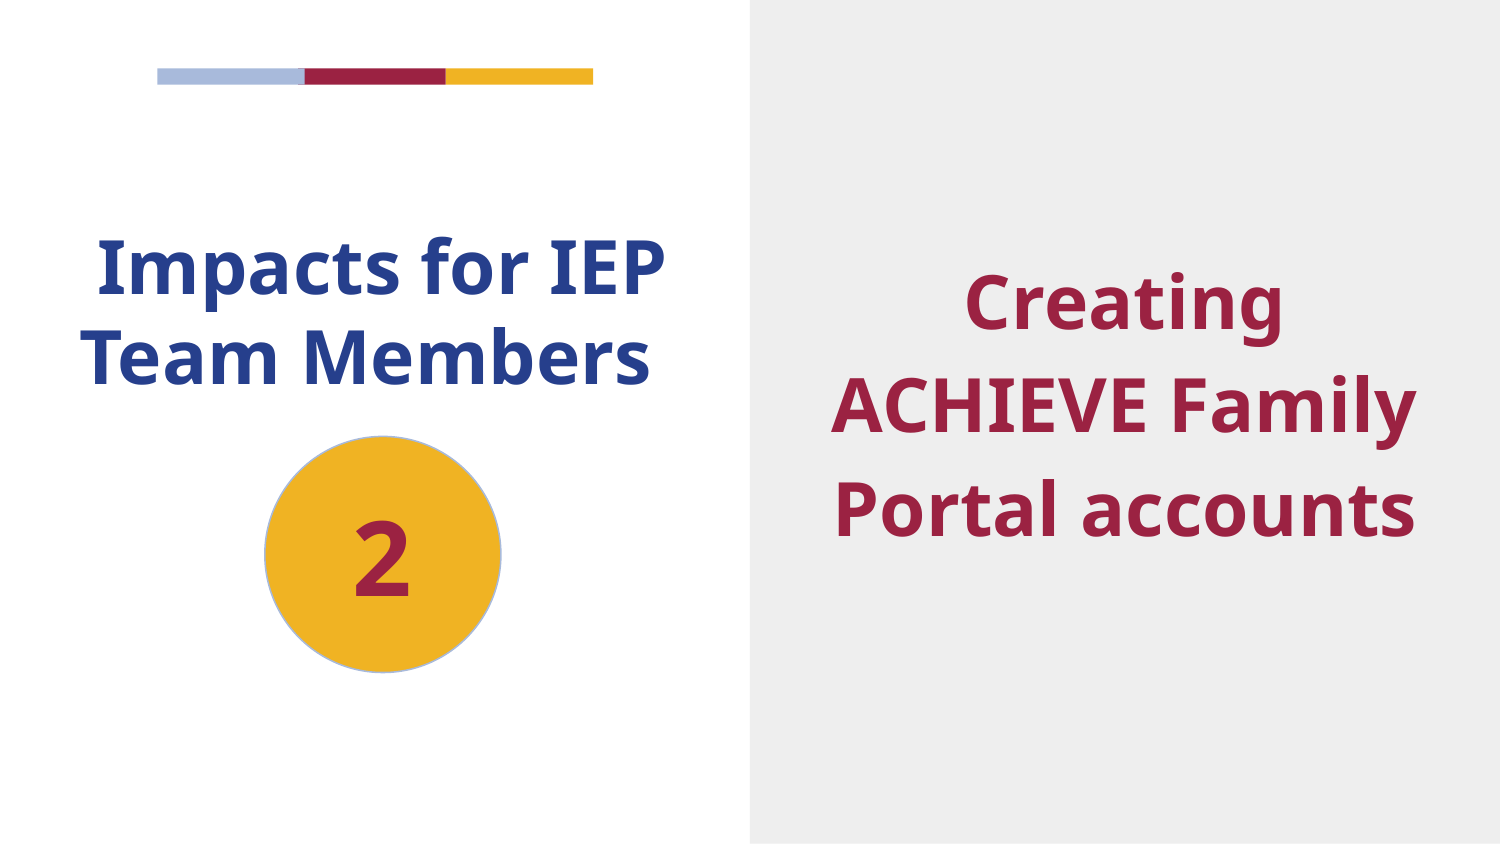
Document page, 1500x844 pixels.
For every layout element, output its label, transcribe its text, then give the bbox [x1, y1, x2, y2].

text_box 2 [264, 436, 501, 673]
title Impacts for IEP Team Members 2 [51, 171, 715, 415]
list Creating ACHIEVE Family Portal accounts [810, 118, 1440, 725]
